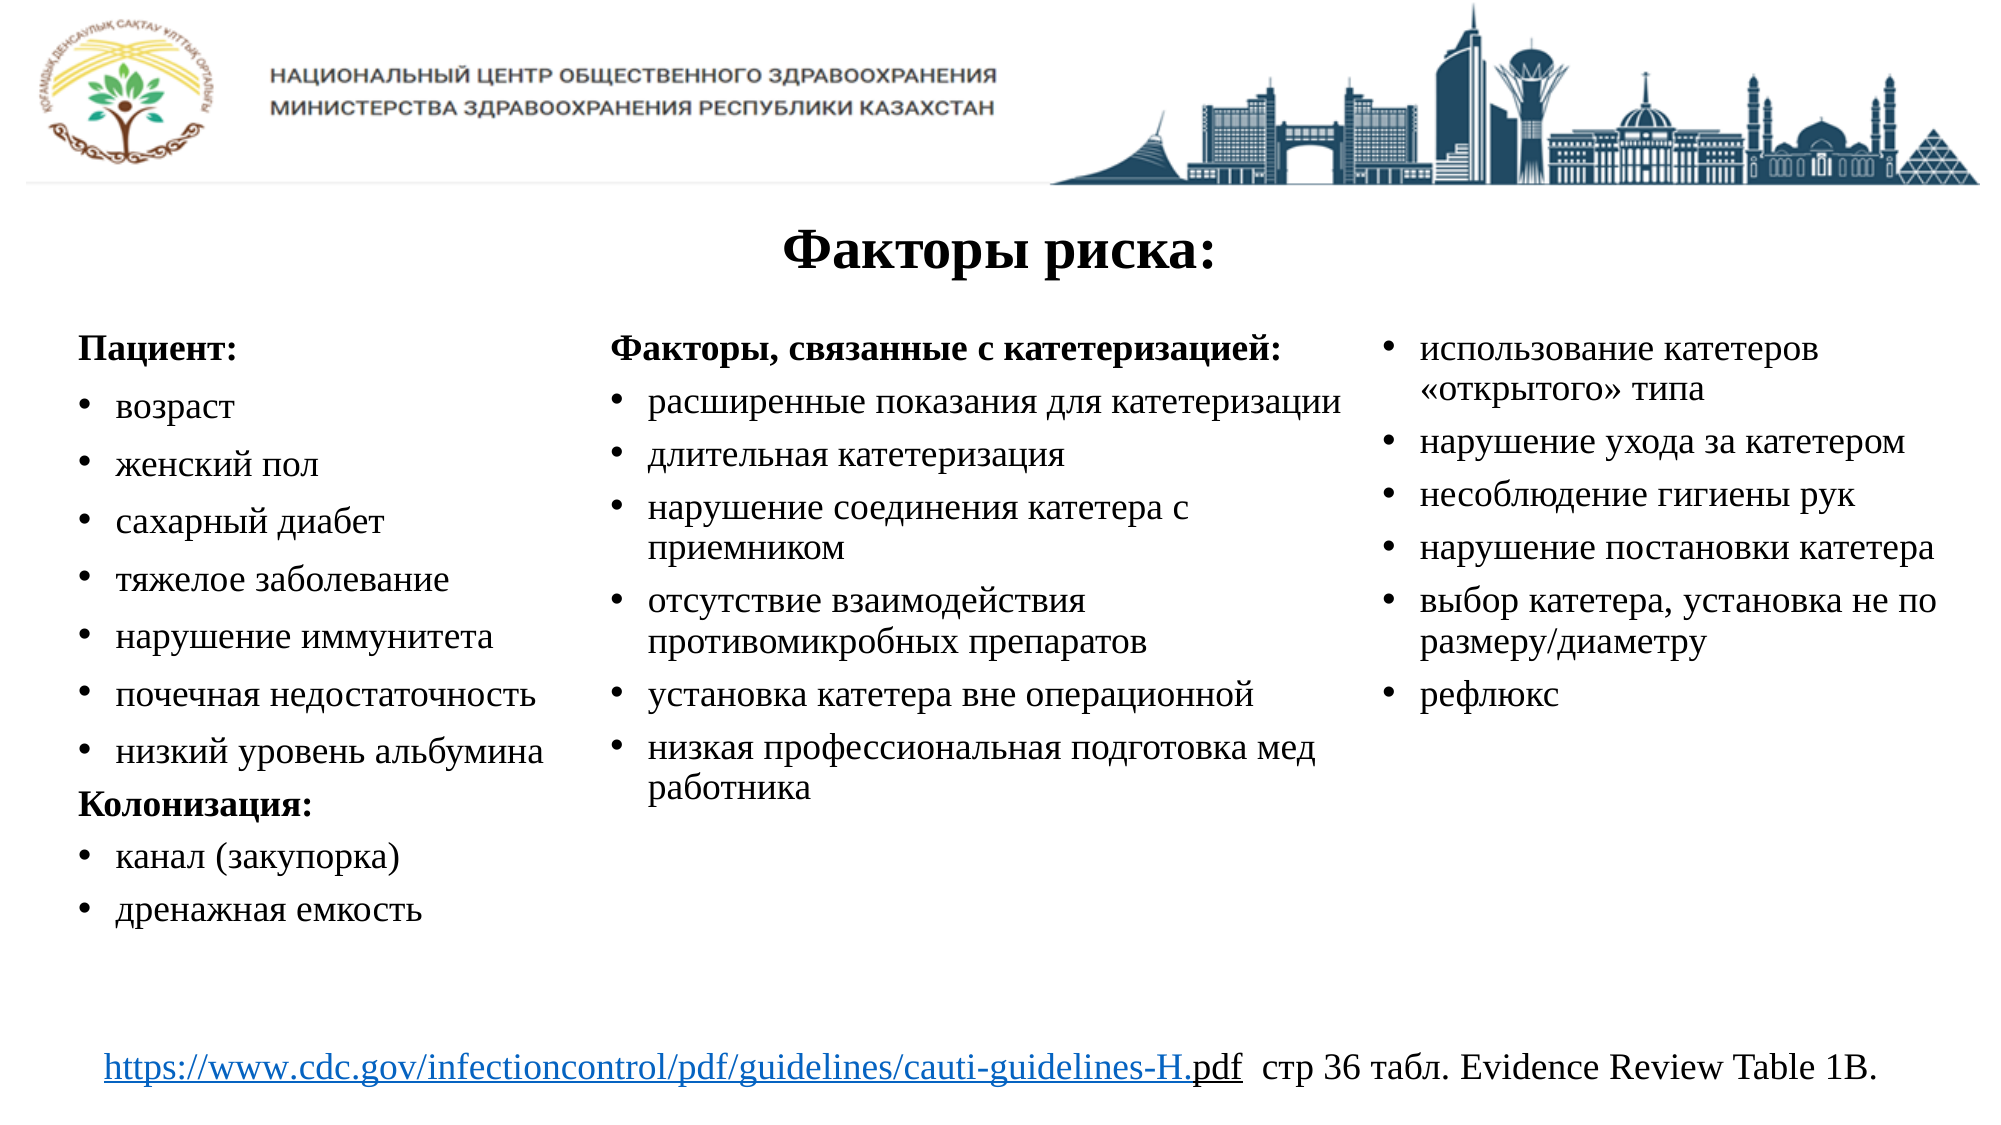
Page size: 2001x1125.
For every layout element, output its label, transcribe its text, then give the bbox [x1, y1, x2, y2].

picture [26, 2, 1980, 206]
list Пациент: возраст женский пол сахарный диабет тяжелое заболевание нарушение иммунитета почечная недостаточность низкий уровень альбумина Колонизация: канал (закупорка) дренажная емкость [63, 320, 595, 1035]
text_box https://www.cdc.gov/infectioncontrol/pdf/guidelines/cauti-guidelines-H.pdf стр 36 табл. Evidence Review Table 1B. [88, 1034, 1918, 1094]
text_box использование катетеров «открытого» типа нарушение ухода за катетером несоблюдение гигиены рук нарушение постановки катетера выбор катетера, установка не по размеру/диаметру рефлюкс [1367, 320, 1980, 1035]
list Факторы, связанные с катетеризацией: расширенные показания для катетеризации длительная катетеризация нарушение соединения катетера с приемником отсутствие взаимодействия противомикробных препаратов установка катетера вне операционной низкая профессиональная подготовка мед работника [595, 320, 1367, 1034]
title Факторы риска: [151, 218, 1849, 280]
